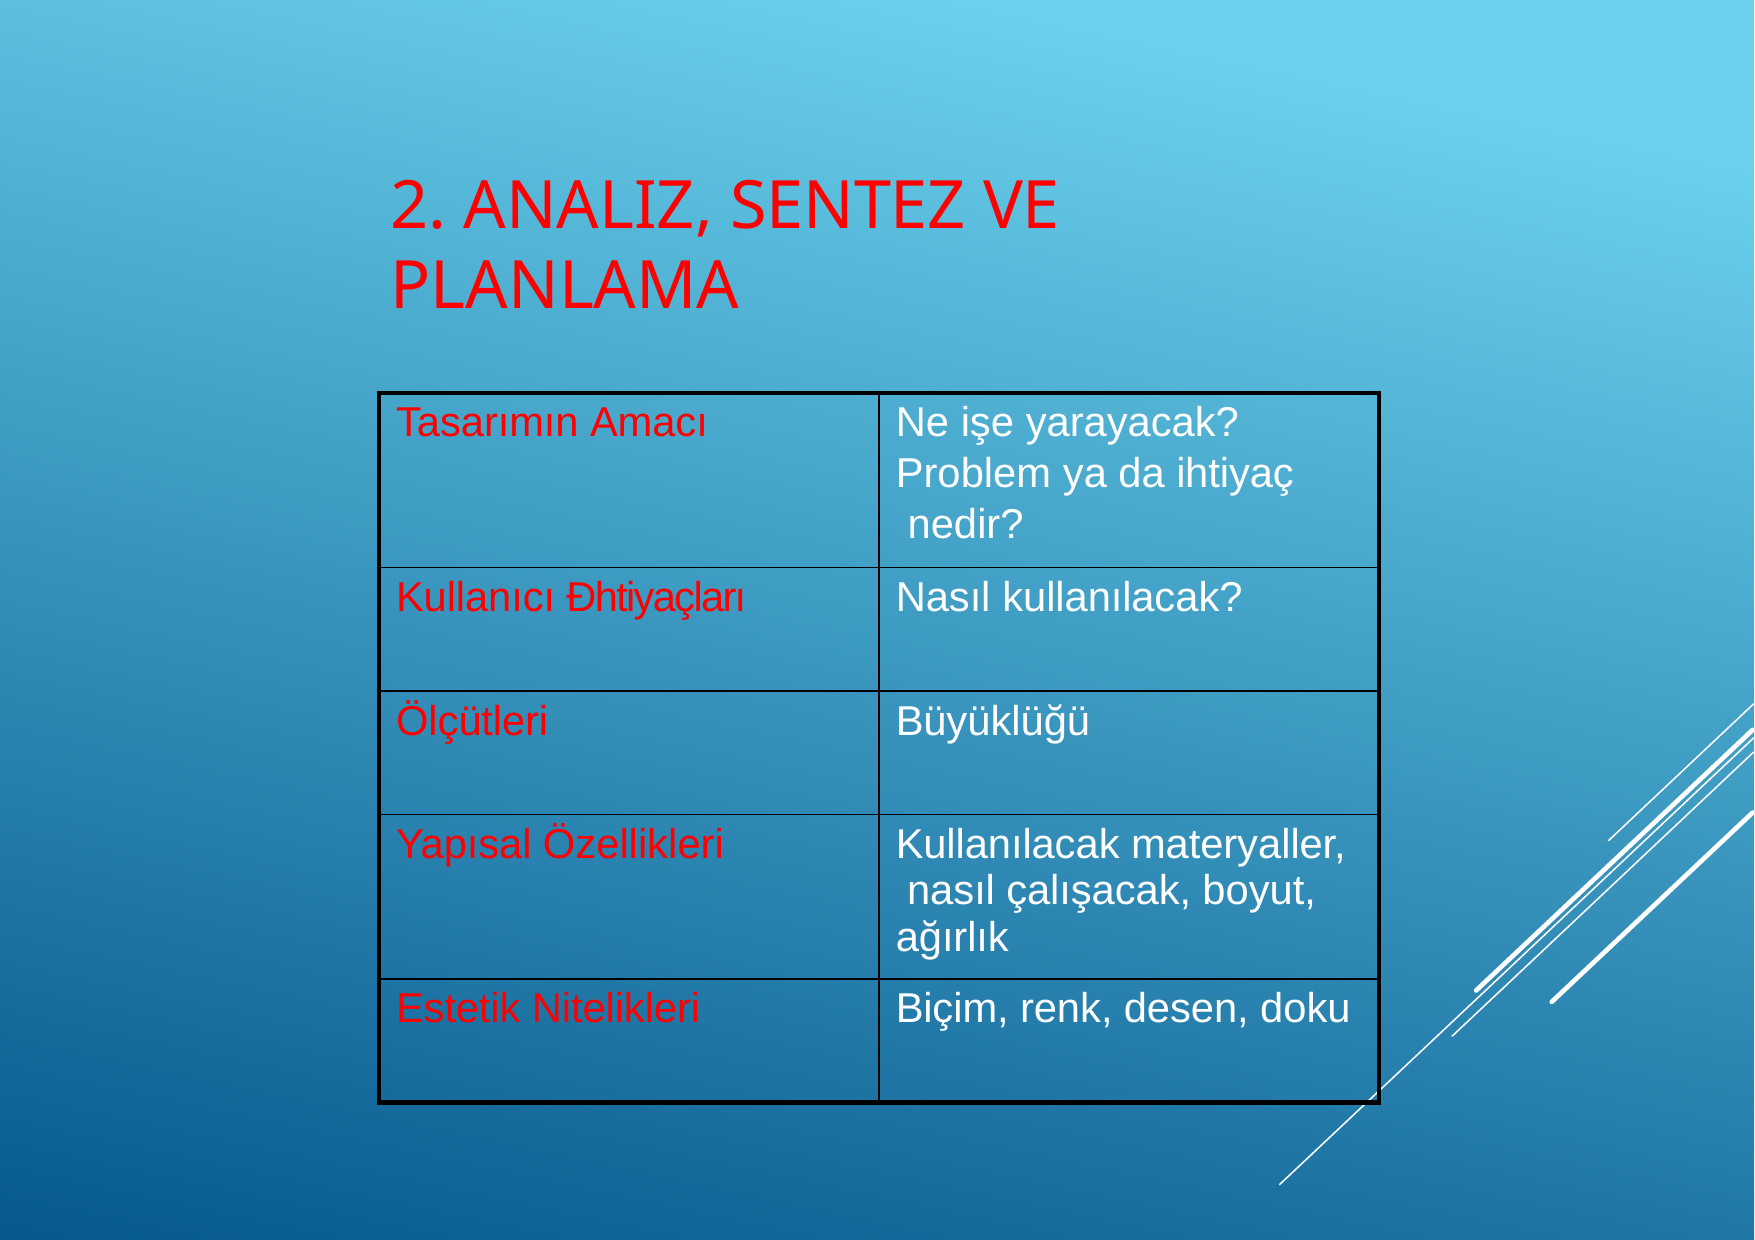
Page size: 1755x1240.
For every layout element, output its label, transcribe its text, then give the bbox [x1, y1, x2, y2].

table_cell Estetik Nitelikleri [381, 980, 878, 1100]
table_cell Büyüklüğü [880, 692, 1377, 814]
table_cell Kullanıcı Đhtiyaçları [381, 568, 878, 690]
table_cell Nasıl kullanılacak? [880, 568, 1377, 690]
table_cell Biçim, renk, desen, doku [880, 980, 1377, 1100]
table_cell Kullanılacak materyaller, nasıl çalışacak, boyut, ağırlık [880, 815, 1377, 978]
table_header Ne işe yarayacak? Problem ya da ihtiyaç nedir? [880, 395, 1377, 567]
table_cell Ölçütleri [381, 692, 878, 814]
table_header Tasarımın Amacı [381, 395, 878, 567]
table_cell Yapısal Özellikleri [381, 815, 878, 978]
title 2. Analiz, Sentez ve Planlama [388, 135, 1318, 345]
